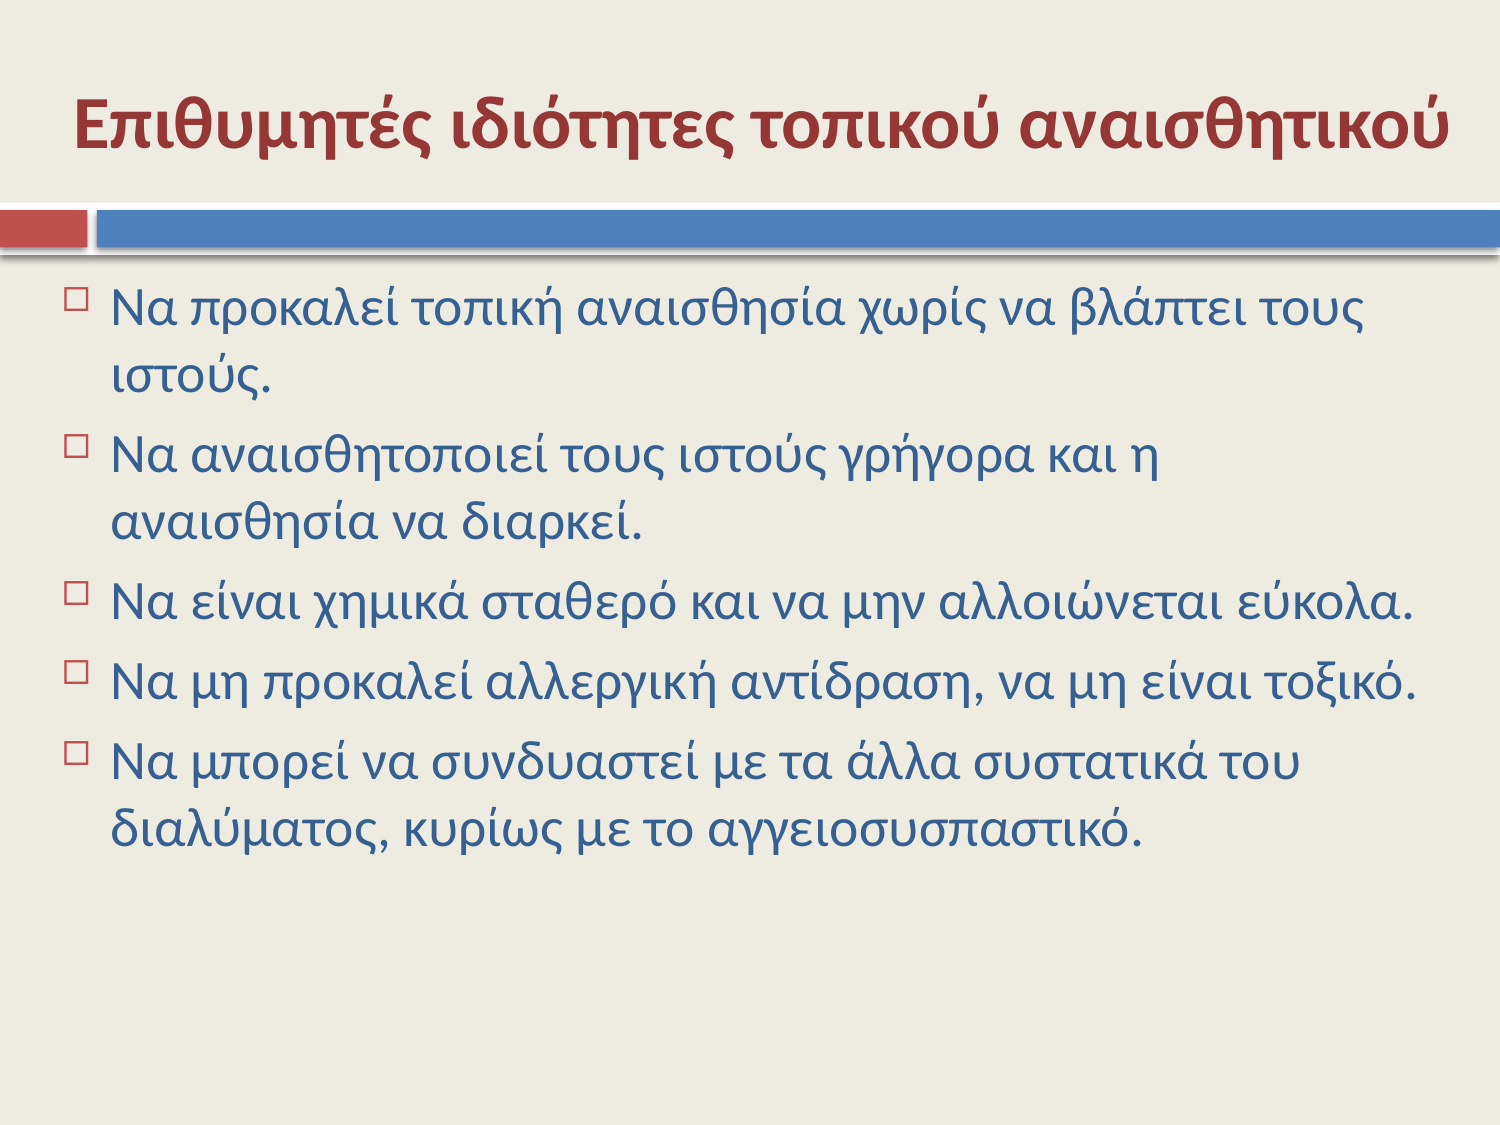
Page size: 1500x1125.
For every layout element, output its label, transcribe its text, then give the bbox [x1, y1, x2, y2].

list Να προκαλεί τοπική αναισθησία χωρίς να βλάπτει τους ιστούς. Να αναισθητοποιεί τους ιστούς γρήγορα και η αναισθησία να διαρκεί. Να είναι χημικά σταθερό και να μην αλλοιώνεται εύκολα. Να μη προκαλεί αλλεργική αντίδραση, να μη είναι τοξικό. Να μπορεί να συνδυαστεί με τα άλλα συστατικά του διαλύματος, κυρίως με το αγγειοσυσπαστικό. [46, 262, 1438, 1000]
title Επιθυμητές ιδιότητες τοπικού αναισθητικού [58, 37, 1477, 200]
